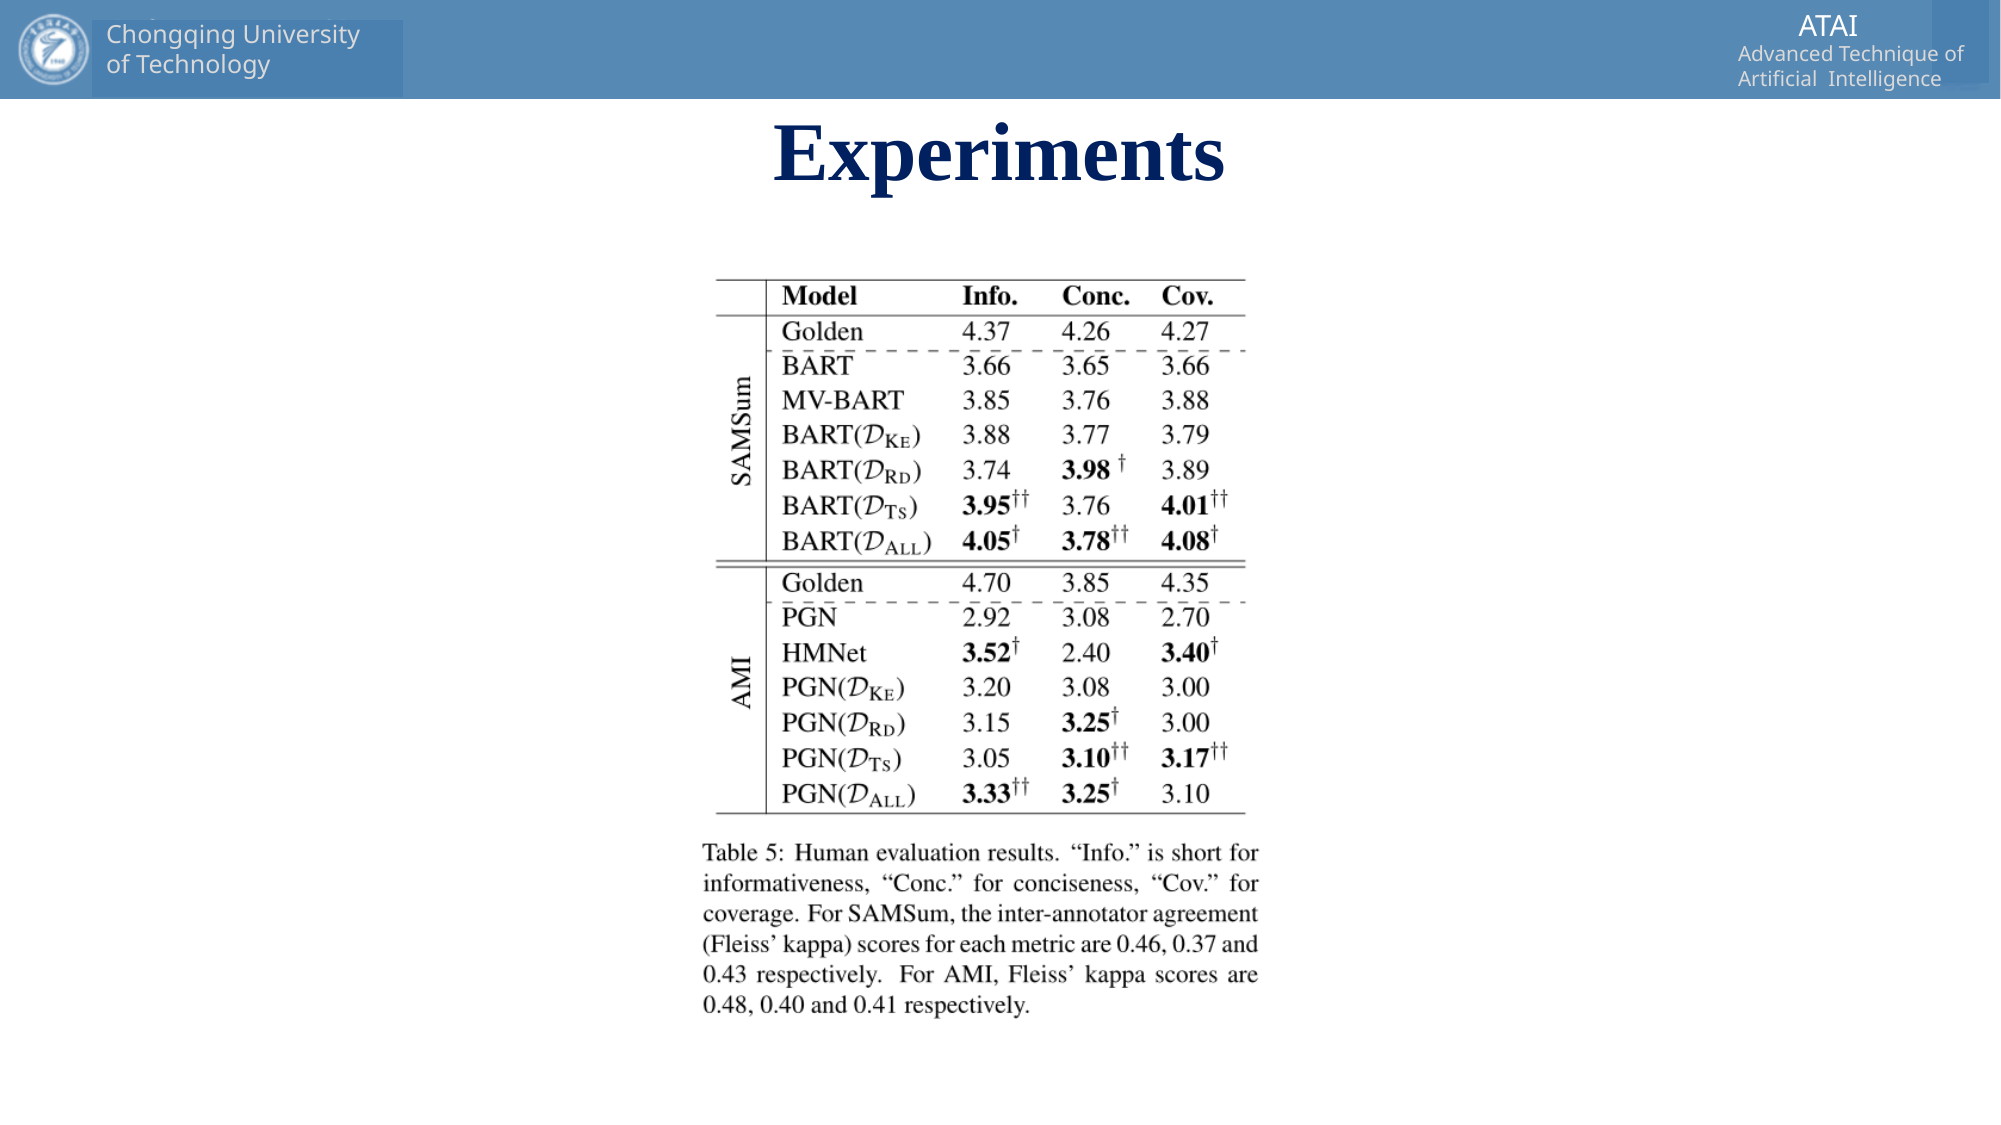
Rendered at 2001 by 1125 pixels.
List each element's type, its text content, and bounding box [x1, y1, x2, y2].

picture [631, 226, 1294, 1056]
title Experiments [137, 113, 1863, 194]
picture [1932, 0, 1989, 83]
picture [92, 20, 403, 97]
